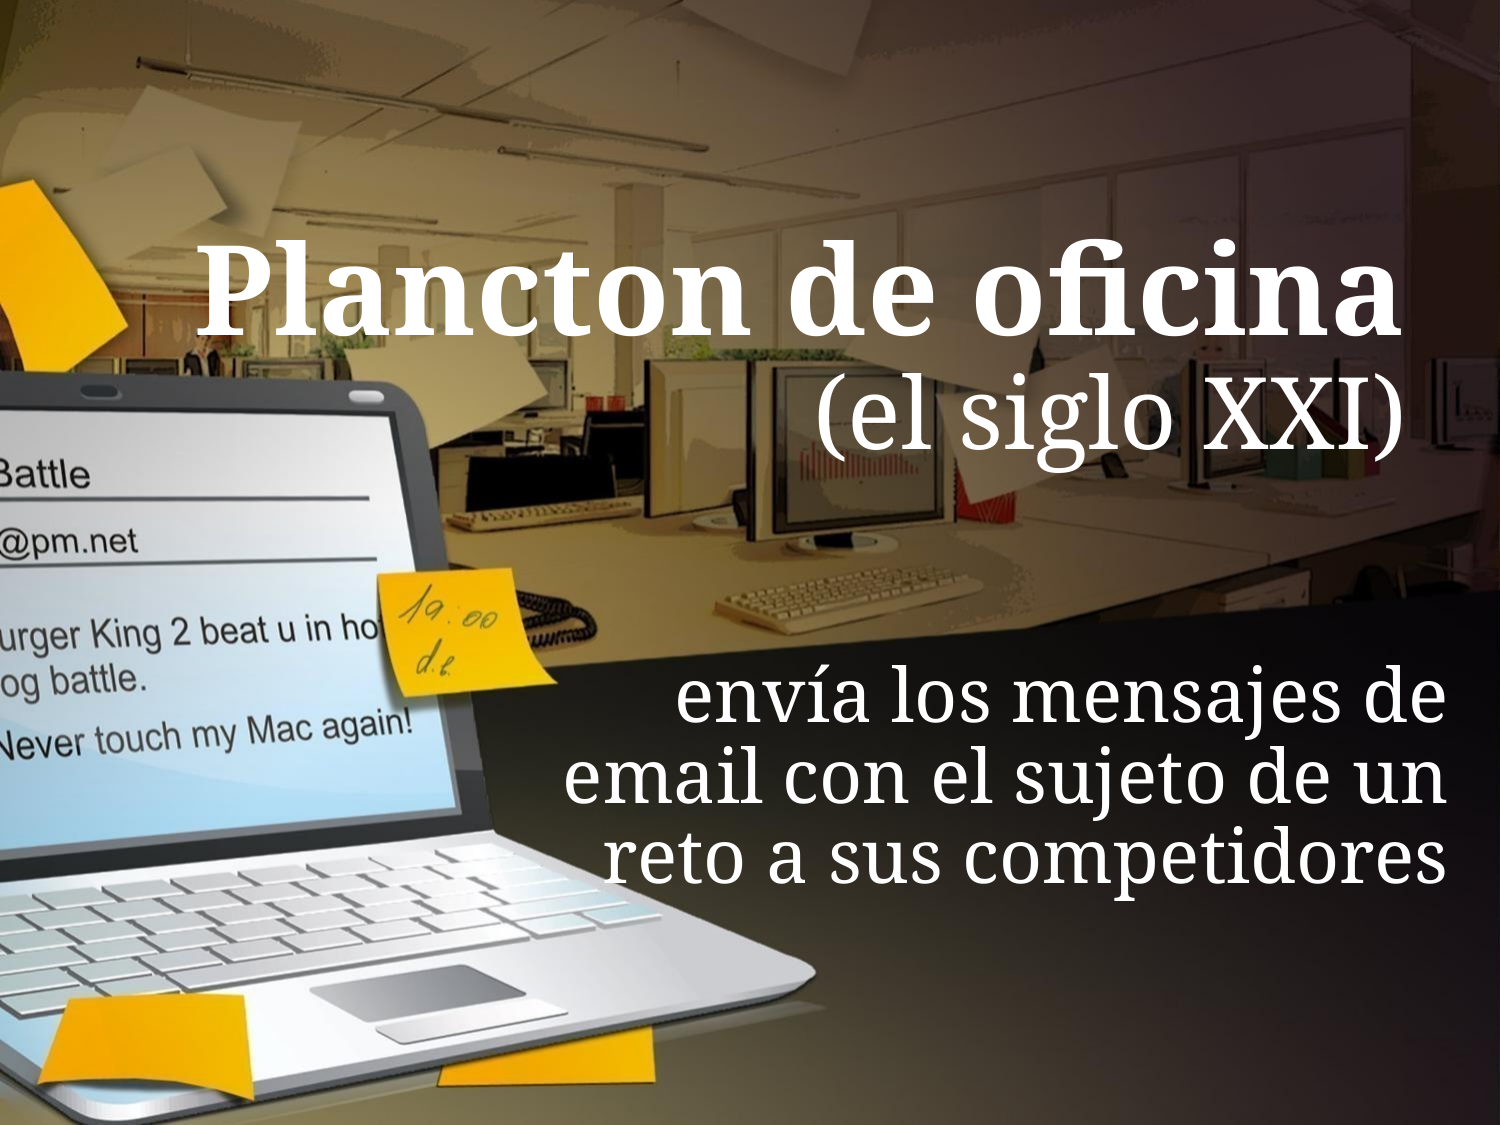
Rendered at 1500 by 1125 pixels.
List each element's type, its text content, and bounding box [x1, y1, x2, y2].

list envía los mensajes de email con el sujeto de un reto a sus competidores [492, 649, 1465, 1047]
title Plancton de oficina (el siglo XXI) [134, 195, 1422, 479]
picture [0, 0, 1500, 1125]
